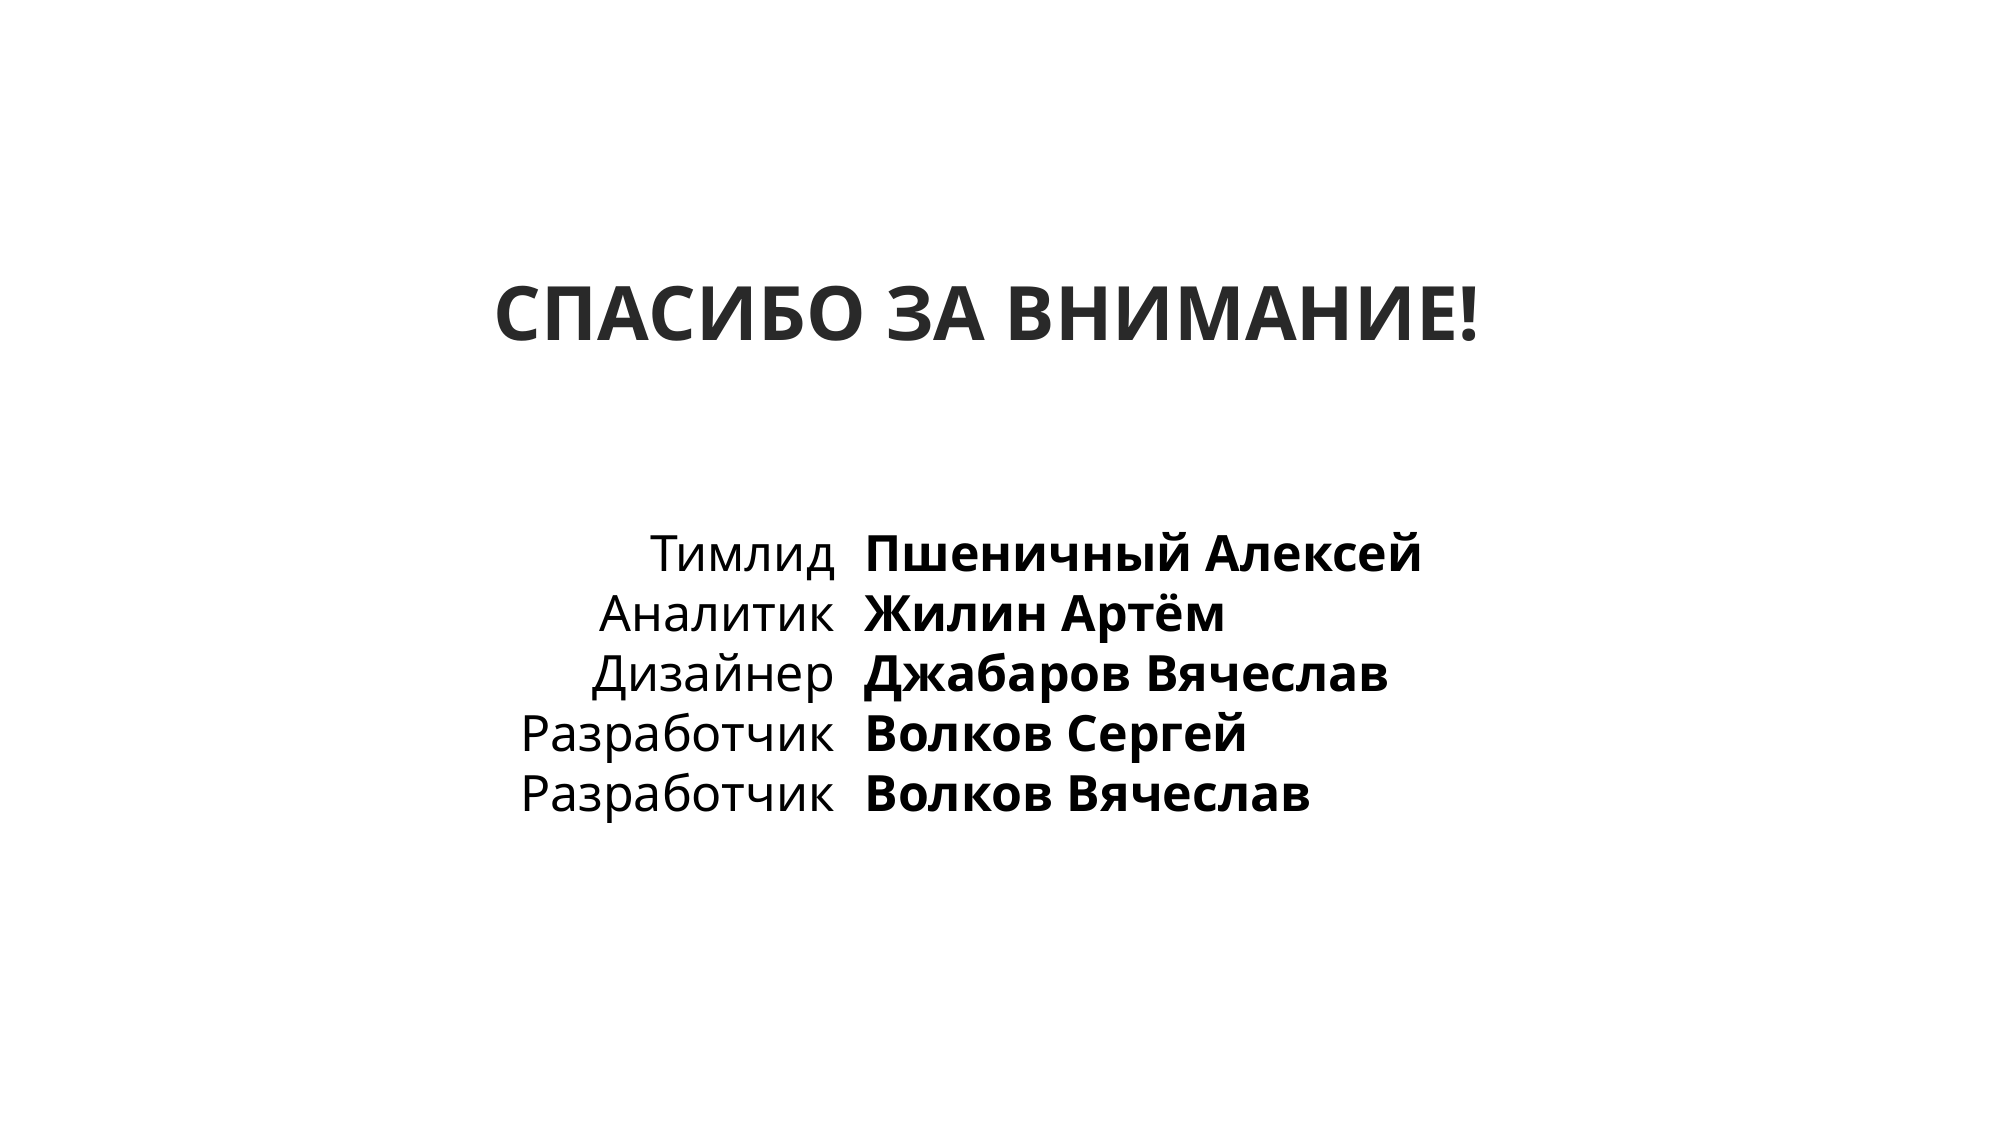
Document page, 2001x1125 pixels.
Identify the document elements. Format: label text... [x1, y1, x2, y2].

text_box Пшеничный Алексей Жилин Артём Джабаров Вячеслав Волков Сергей Волков Вячеслав [849, 514, 1586, 829]
text_box Тимлид Аналитик Дизайнер Разработчик Разработчик [423, 514, 849, 829]
text_box СПАСИБО ЗА ВНИМАНИЕ! [423, 257, 1551, 363]
